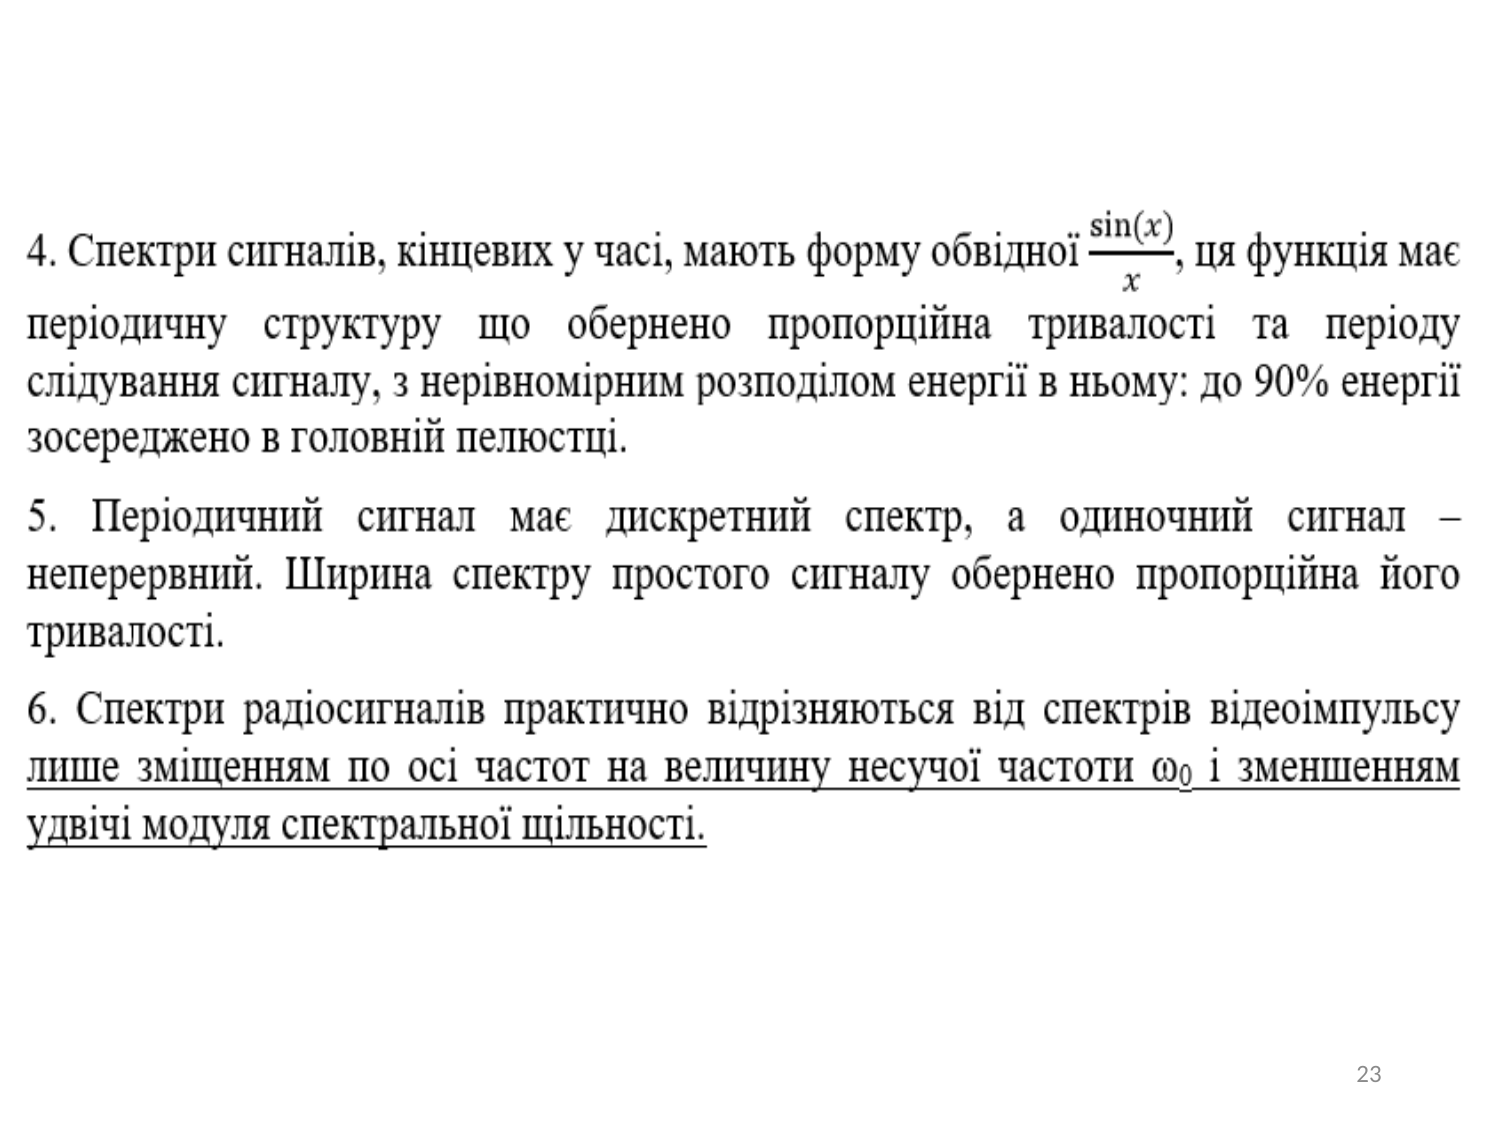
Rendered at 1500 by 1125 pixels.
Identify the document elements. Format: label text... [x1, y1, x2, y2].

slide_number 23 [1059, 1042, 1397, 1103]
picture [13, 183, 1487, 998]
